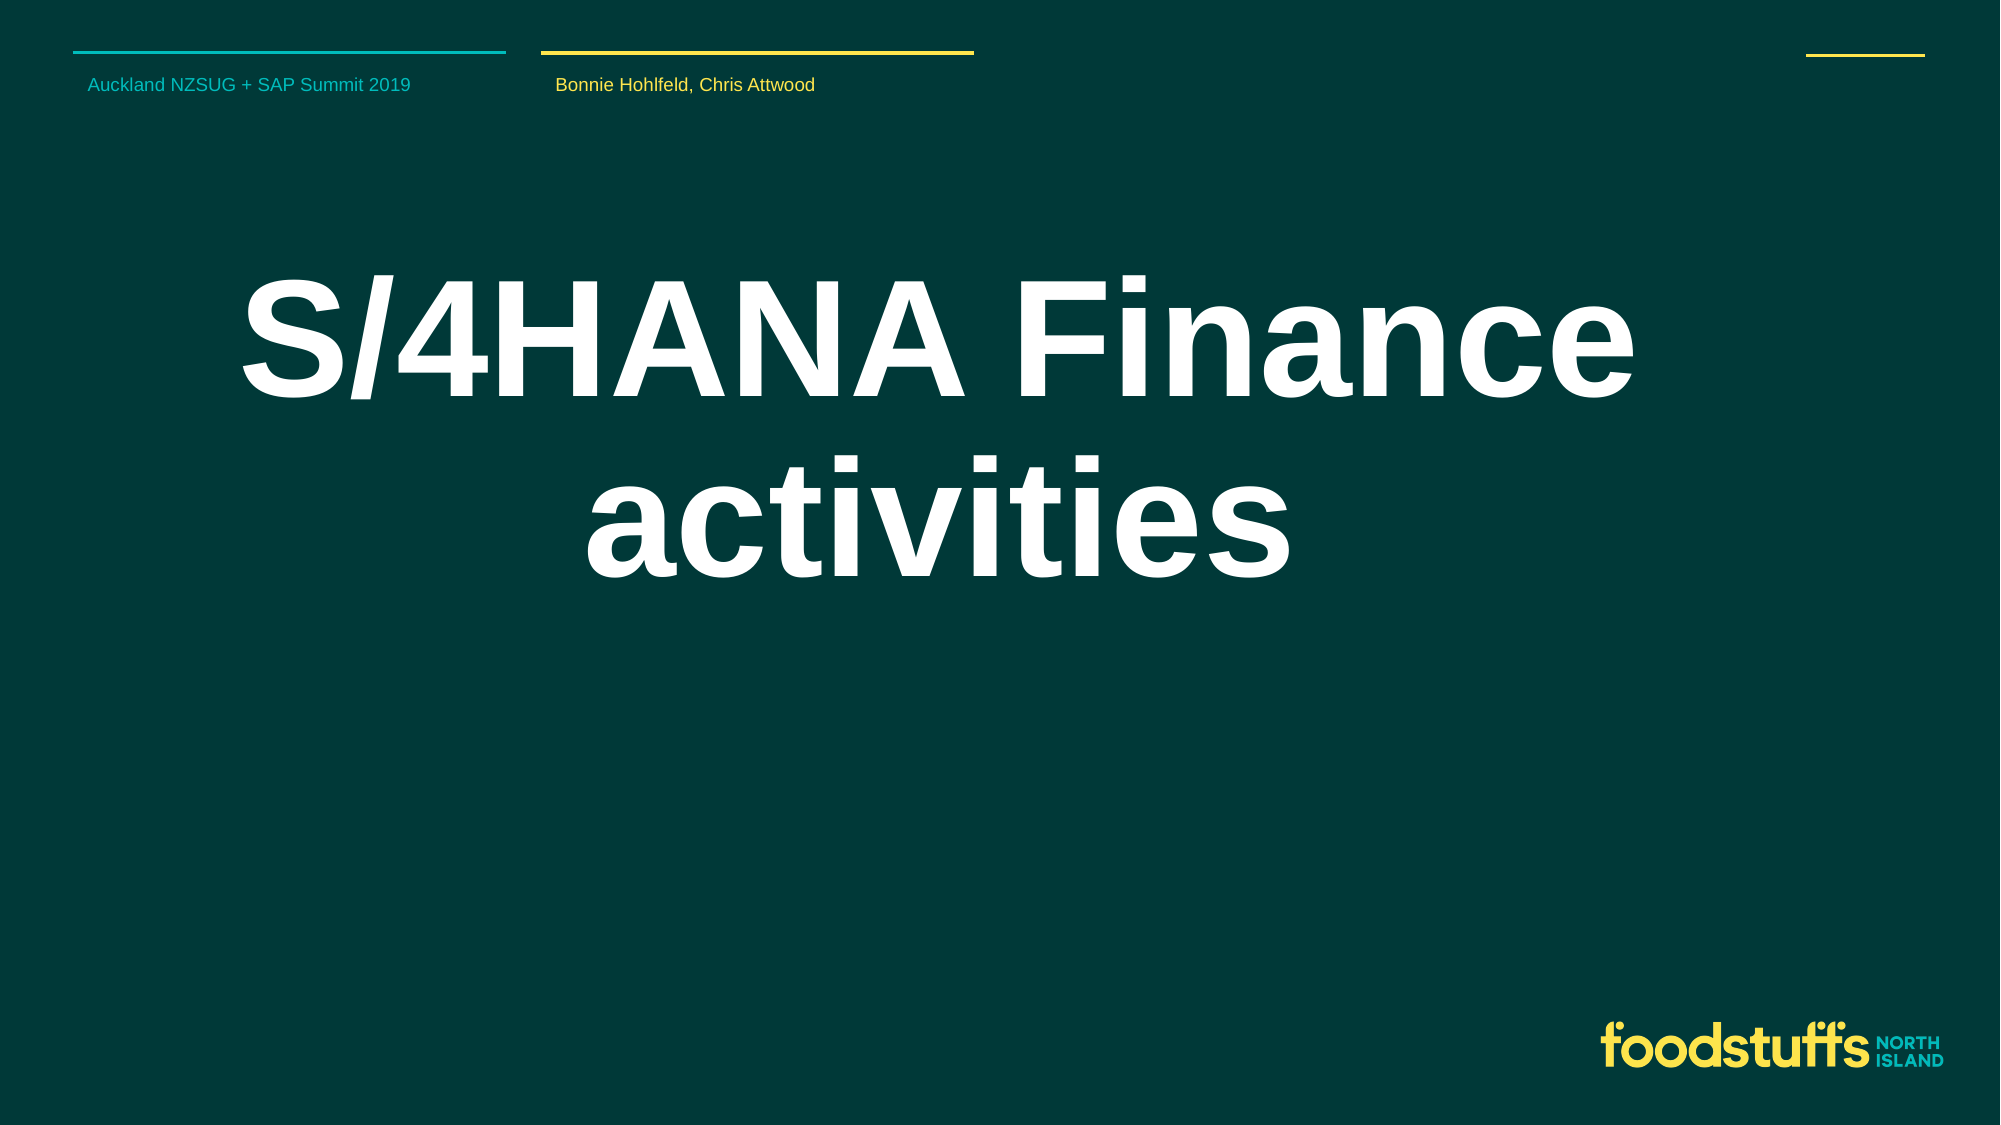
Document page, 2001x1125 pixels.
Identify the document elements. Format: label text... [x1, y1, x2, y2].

picture [1578, 996, 1966, 1093]
title S/4HANA Finance activities [72, 228, 1807, 621]
list Bonnie Hohlfeld, Chris Attwood [540, 67, 975, 128]
list Auckland NZSUG + SAP Summit 2019 [72, 67, 507, 128]
